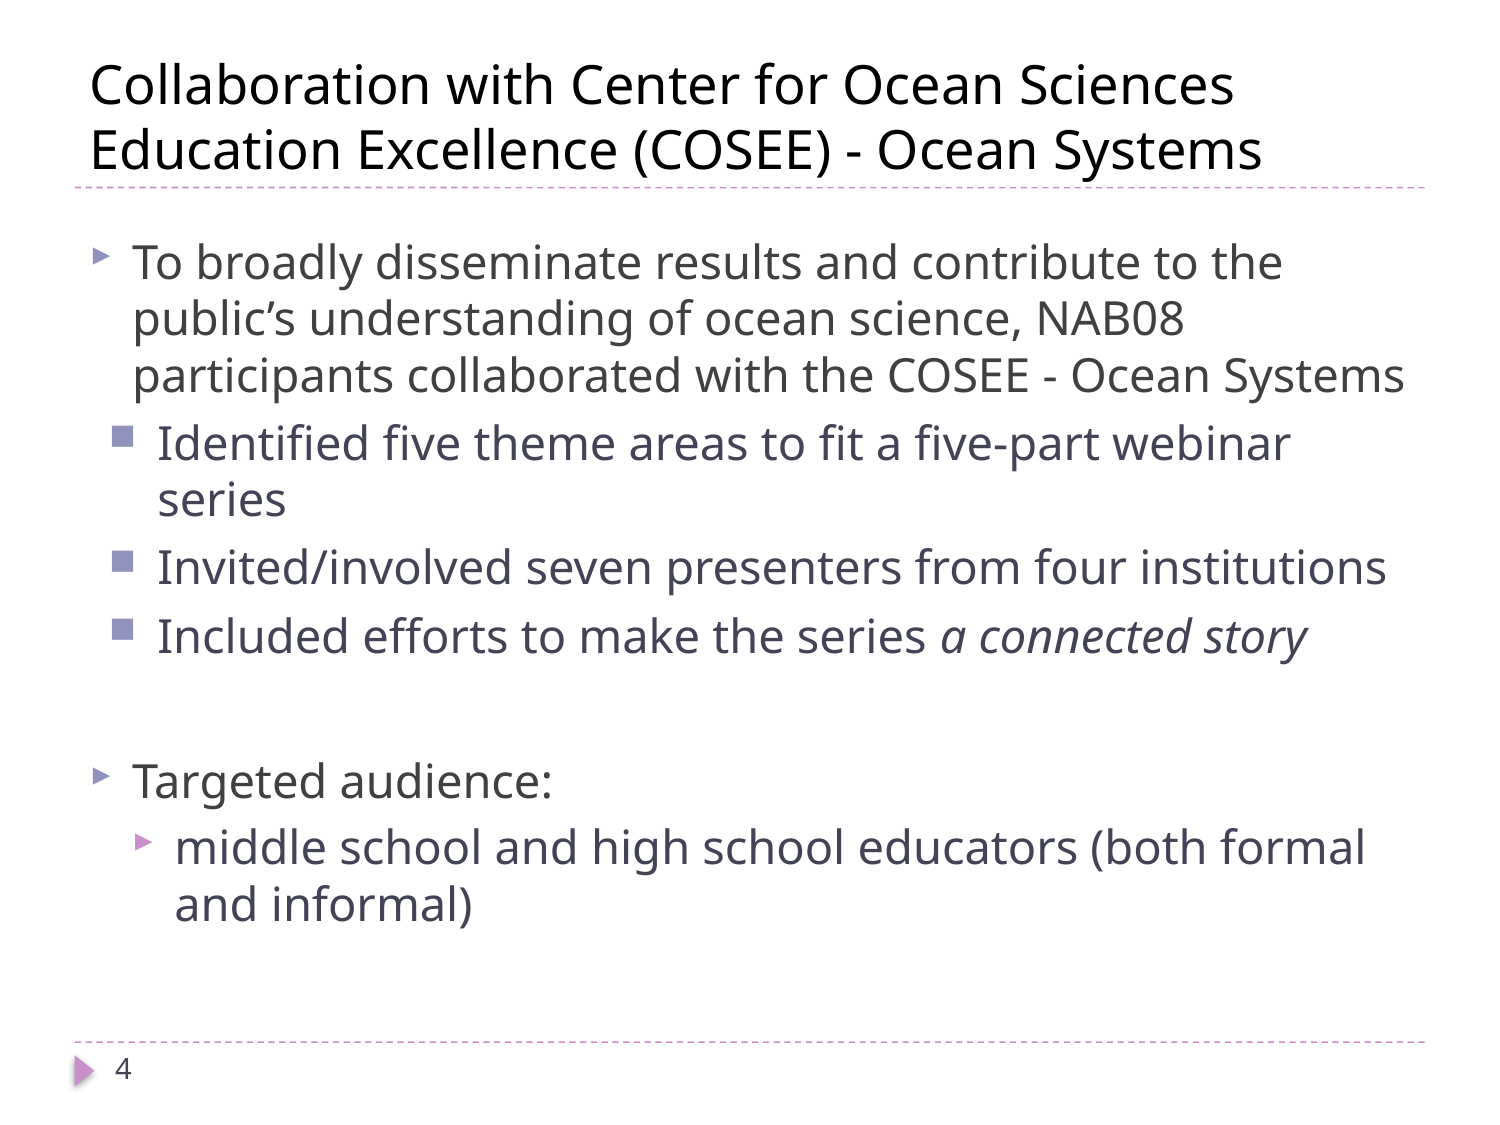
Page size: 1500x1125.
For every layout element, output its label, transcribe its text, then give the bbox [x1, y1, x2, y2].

title Collaboration with Center for Ocean Sciences Education Excellence (COSEE) - Ocean Systems [75, 24, 1425, 188]
slide_number 4 [100, 1042, 426, 1103]
list To broadly disseminate results and contribute to the public’s understanding of ocean science, NAB08 participants collaborated with the COSEE - Ocean Systems Identified five theme areas to fit a five-part webinar series Invited/involved seven presenters from four institutions Included efforts to make the series a connected story Targeted audience: middle school and high school educators (both formal and informal) [75, 224, 1425, 1010]
